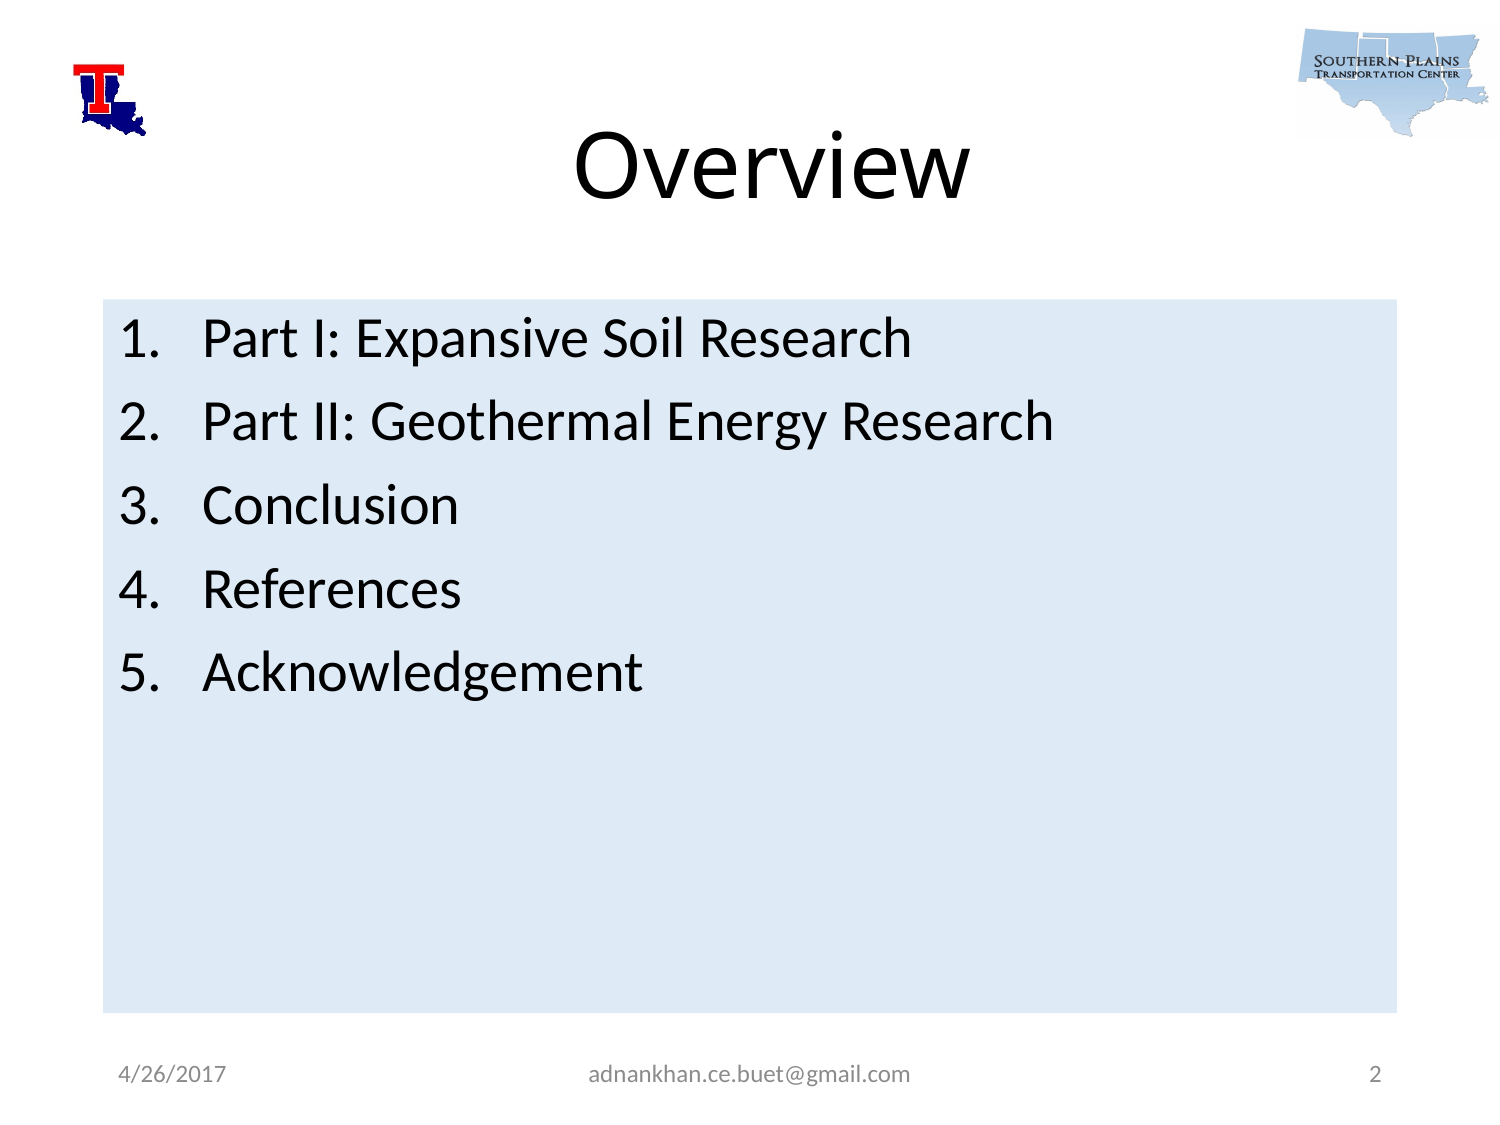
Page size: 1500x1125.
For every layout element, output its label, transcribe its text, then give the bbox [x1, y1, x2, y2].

slide_number 2 [1059, 1042, 1397, 1103]
title Overview [146, 59, 1397, 278]
picture [1296, 25, 1497, 138]
picture [71, 62, 147, 138]
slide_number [103, 1042, 441, 1103]
list Part I: Expansive Soil Research Part II: Geothermal Energy Research Conclusion References Acknowledgement [103, 299, 1397, 1014]
footer adnankhan.ce.buet@gmail.com [496, 1042, 1004, 1103]
